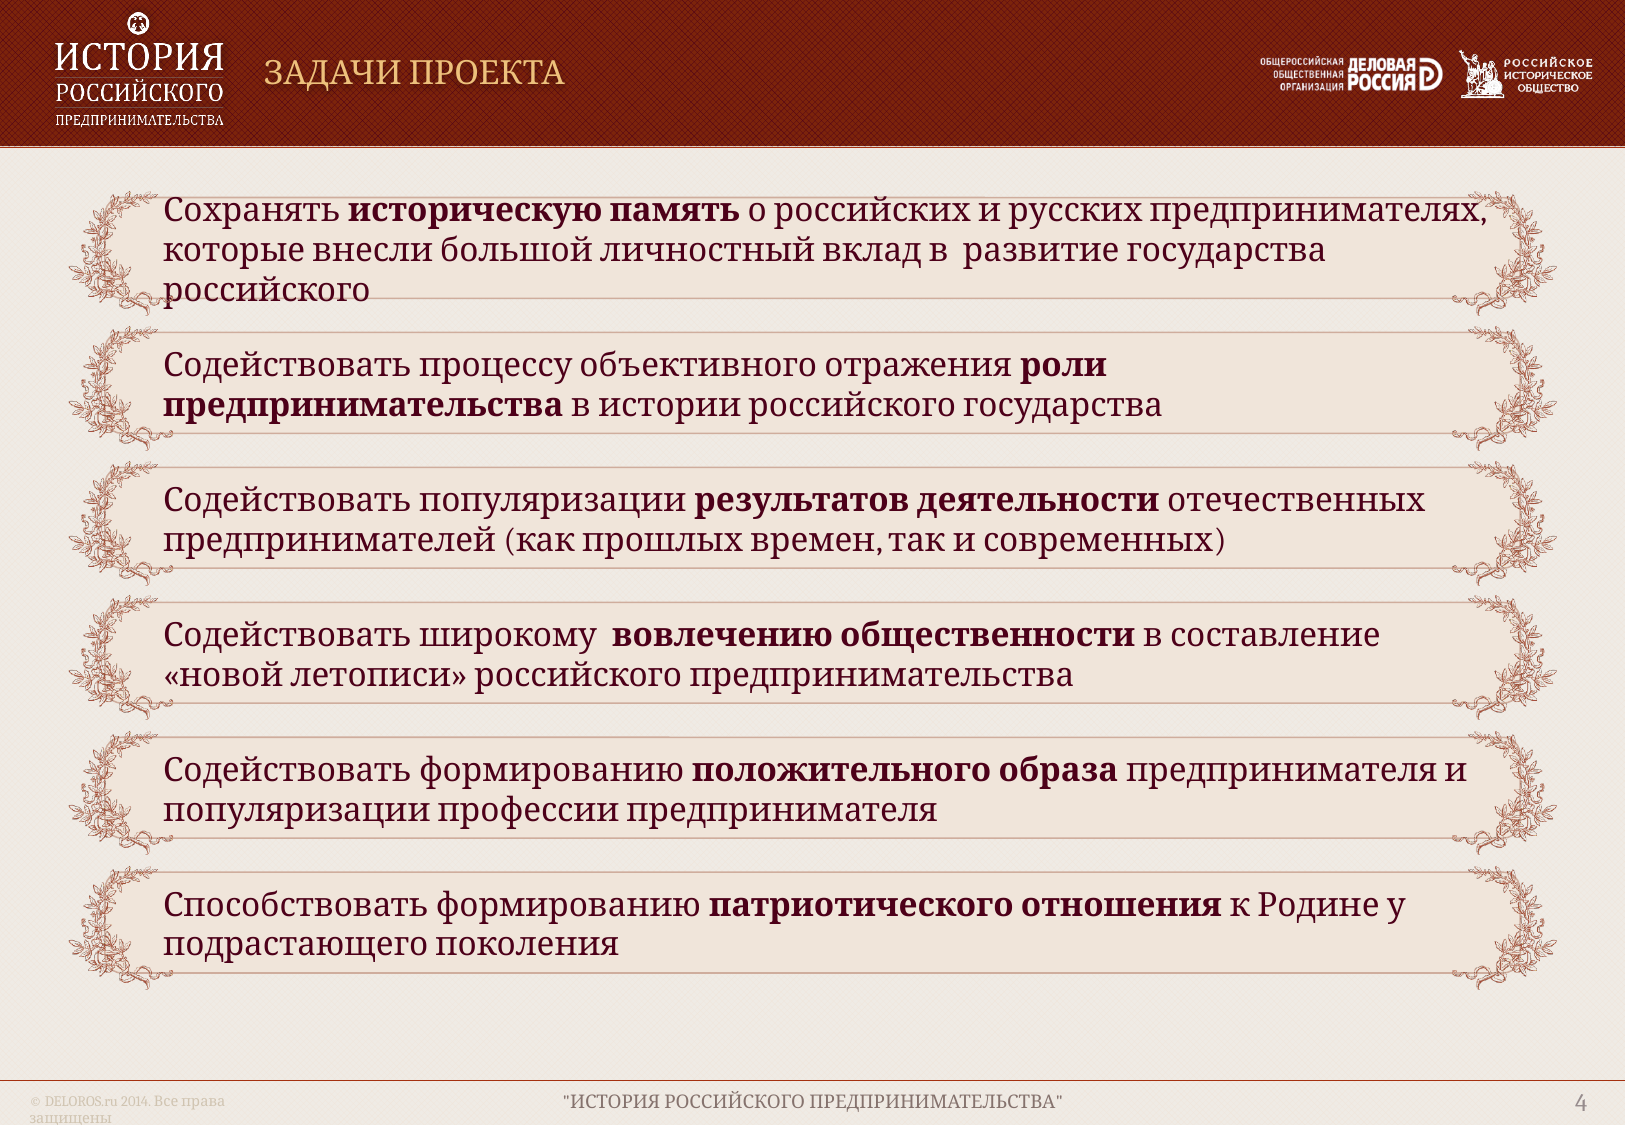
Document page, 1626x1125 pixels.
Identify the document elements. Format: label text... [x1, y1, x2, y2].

text_box Содействовать широкому вовлечению общественности в составление «новой летописи» российского предпринимательства [179, 601, 1446, 705]
picture [1457, 48, 1601, 99]
picture [66, 861, 179, 994]
text_box Способствовать формированию патриотического отношения к Родине у подрастающего поколения [179, 871, 1446, 975]
picture [66, 726, 179, 859]
footer "ИСТОРИЯ РОССИЙСКОГО ПРЕДПРИНИМАТЕЛЬСТВА" [310, 1084, 1314, 1119]
picture [1446, 456, 1559, 724]
picture [1446, 861, 1559, 994]
picture [1446, 321, 1559, 455]
text_box Содействовать популяризации результатов деятельности отечественных предпринимателей (как прошлых времен, так и современных) [179, 466, 1446, 570]
text_box Содействовать формированию положительного образа предпринимателя и популяризации профессии предпринимателя [179, 736, 1446, 840]
picture [1260, 56, 1443, 92]
picture [66, 321, 179, 455]
slide_number 4 [1457, 1084, 1603, 1119]
text_box Содействовать процессу объективного отражения роли предпринимательства в истории российского государства [179, 331, 1446, 435]
picture [29, 12, 248, 136]
picture [66, 186, 179, 320]
picture [66, 456, 179, 724]
picture [1446, 186, 1559, 320]
text_box Сохранять историческую память о российских и русских предпринимателях, которые внесли большой личностный вклад в развитие государства российского [179, 196, 1446, 300]
title ЗАДАЧИ ПРОЕКТА [248, 12, 1222, 137]
picture [1446, 726, 1559, 859]
